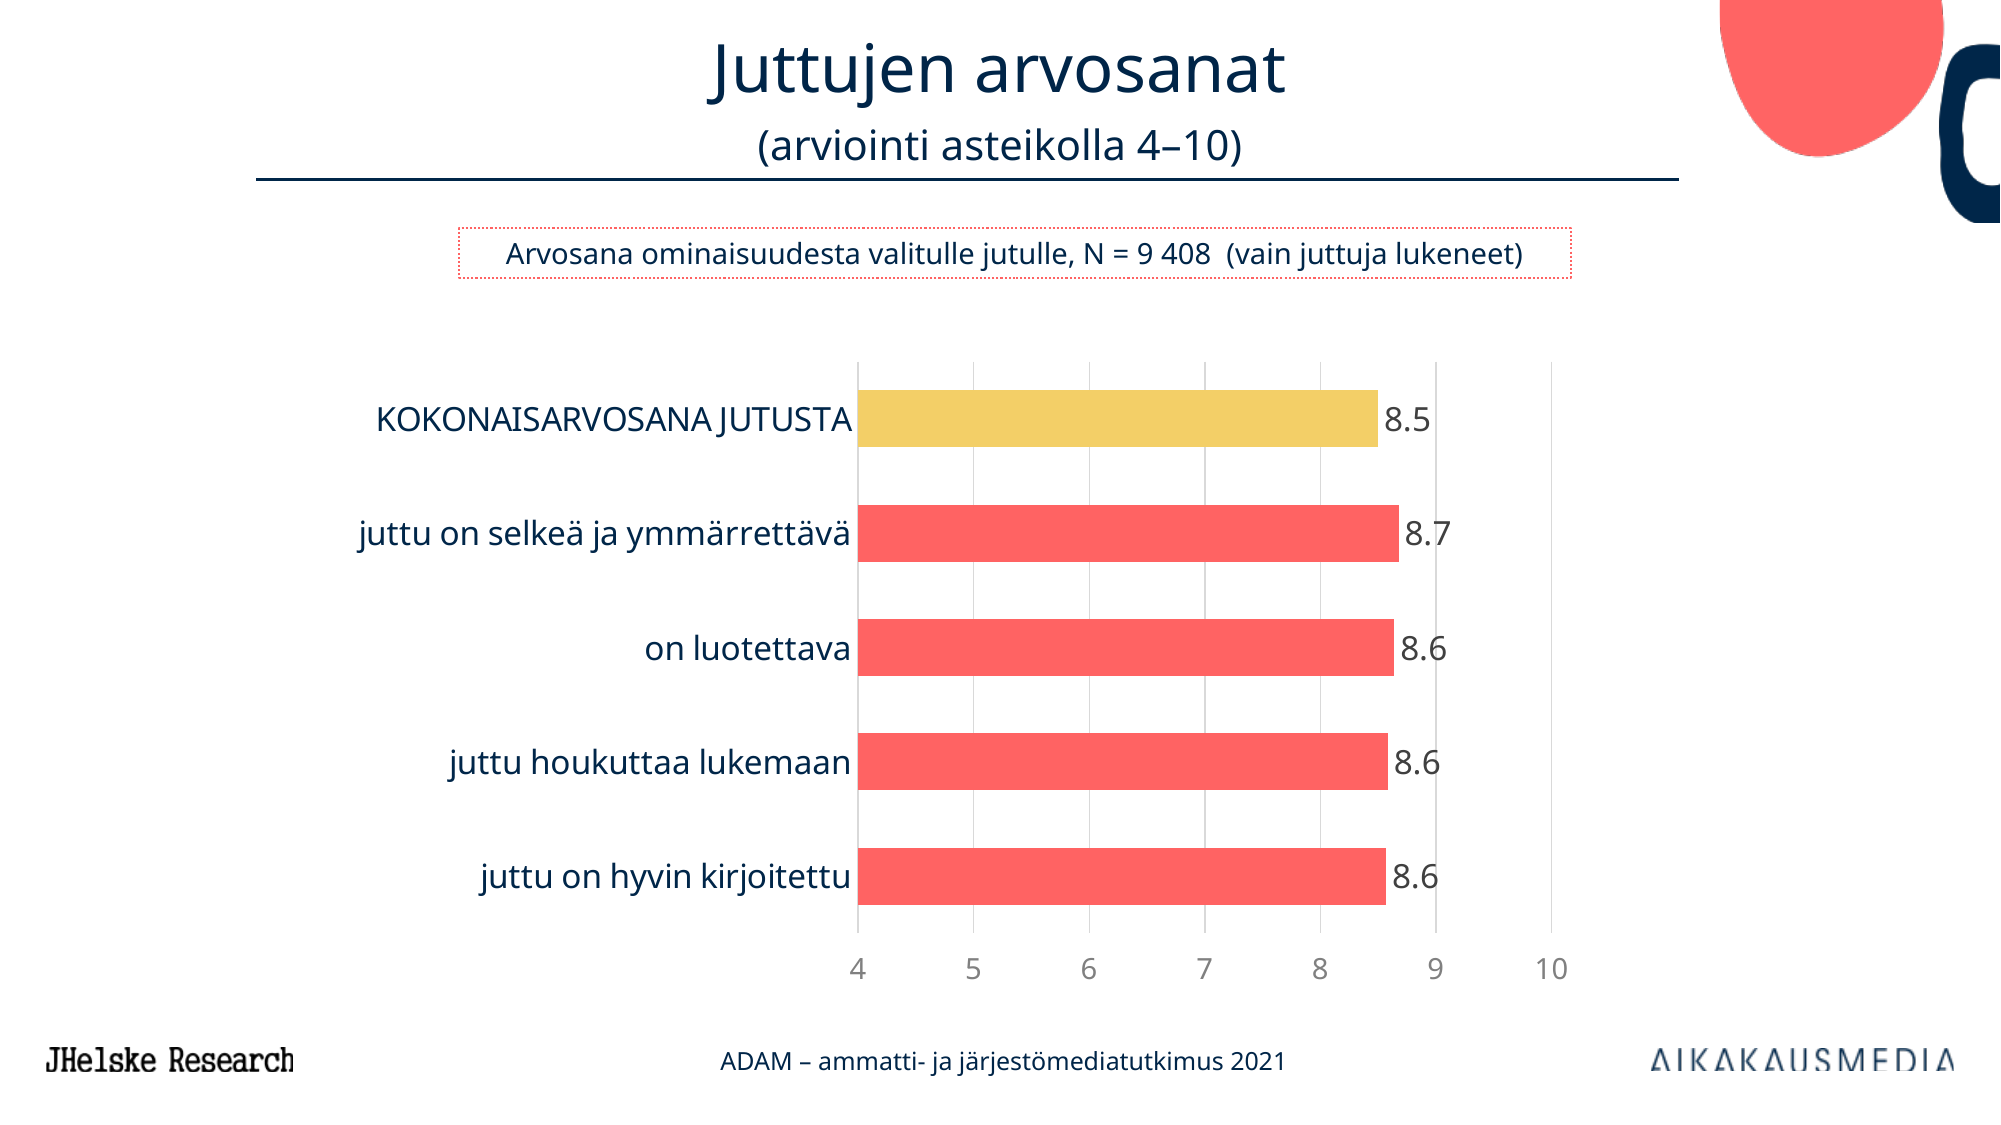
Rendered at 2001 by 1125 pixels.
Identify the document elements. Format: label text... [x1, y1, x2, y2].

chart [19, 326, 1602, 1054]
text_box Arvosana ominaisuudesta valitulle jutulle, N = 9 408 (vain juttuja lukeneet) [459, 227, 1571, 278]
title Juttujen arvosanat (arviointi asteikolla 4–10) [137, 36, 1863, 177]
